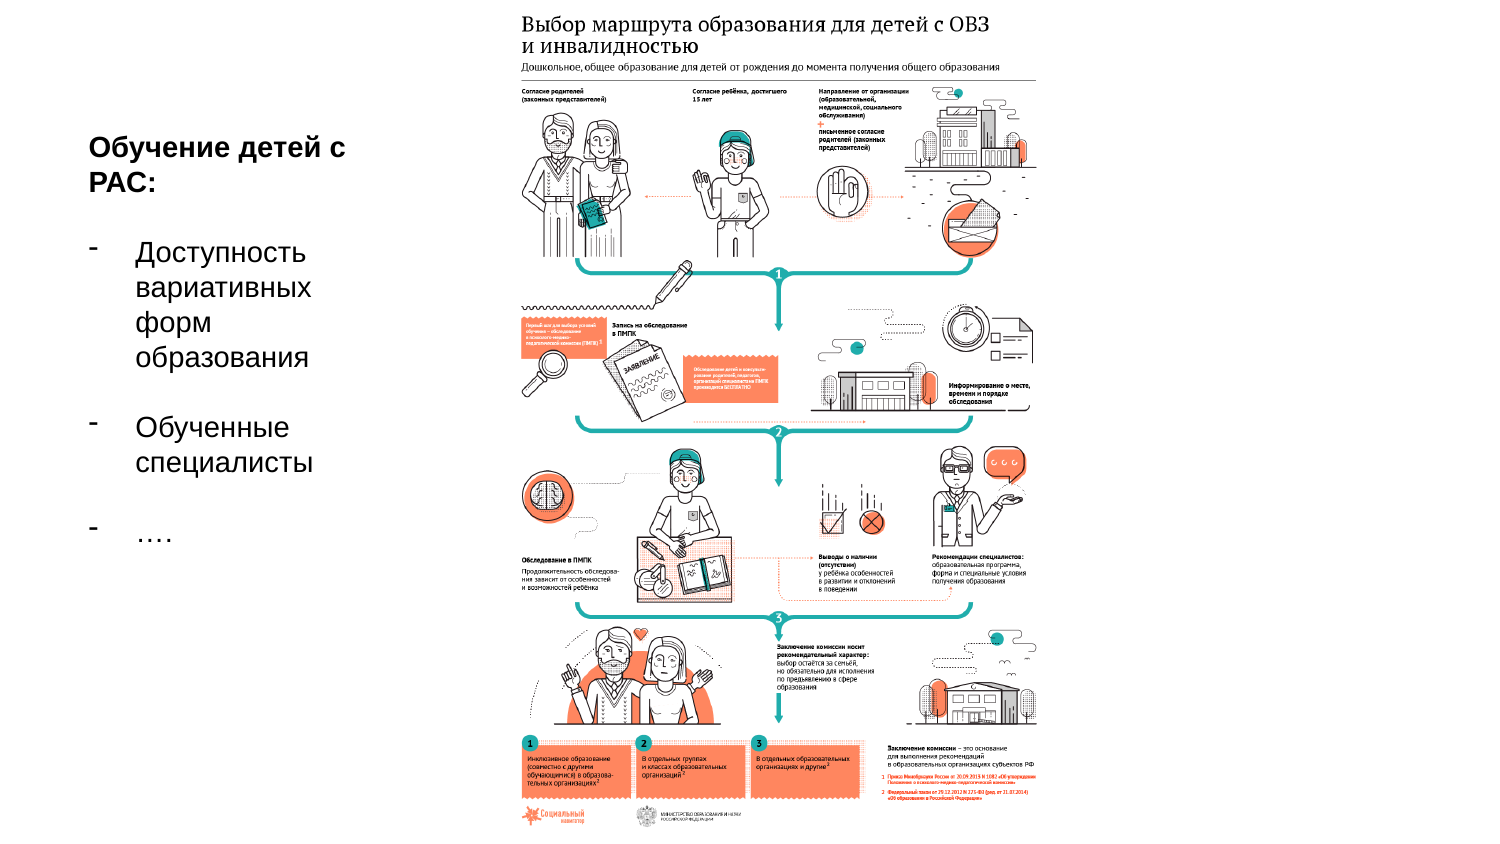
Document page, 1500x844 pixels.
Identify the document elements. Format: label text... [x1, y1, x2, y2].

text_box Обучение детей с РАС: Доступность вариативных форм образования Обученные специалисты …. [73, 121, 396, 556]
picture [511, 0, 1046, 844]
